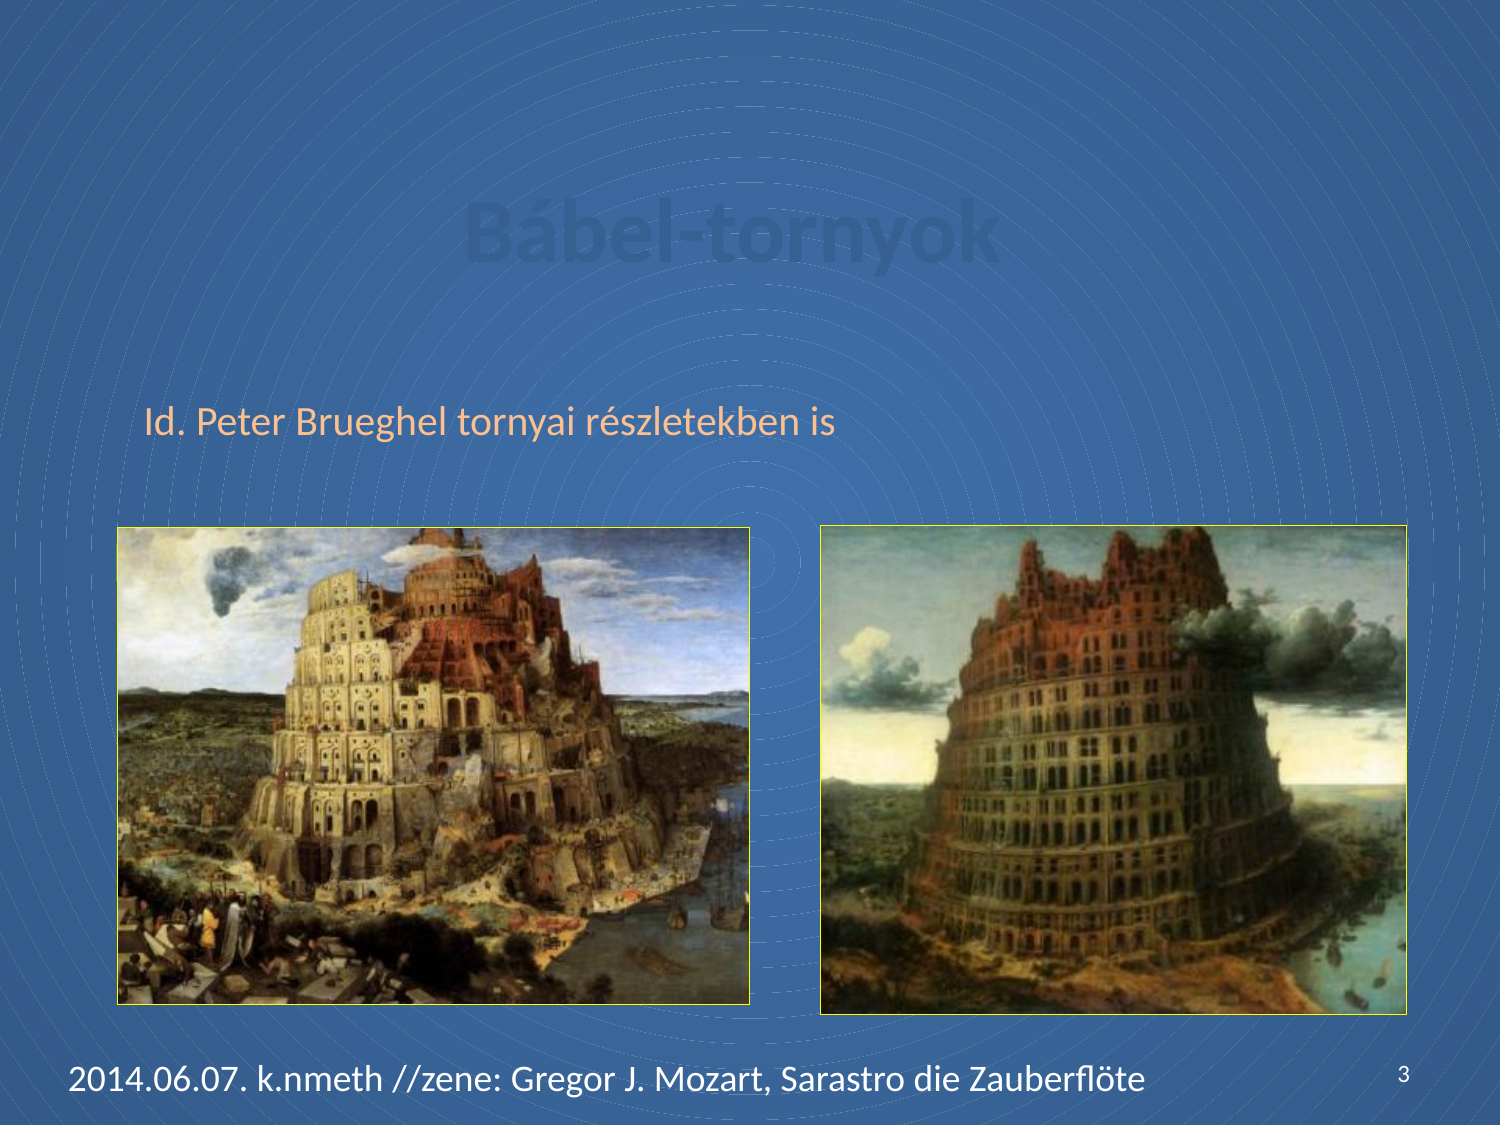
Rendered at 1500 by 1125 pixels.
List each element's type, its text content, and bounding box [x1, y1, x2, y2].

picture [820, 525, 1407, 1015]
text_box Id. Peter Brueghel tornyai részletekben is [128, 386, 973, 452]
slide_number 3 [1074, 1042, 1425, 1103]
text_box 2014.06.07. k.nmeth //zene: Gregor J. Mozart, Sarastro die Zauberflöte [53, 1046, 1456, 1107]
title Bábel-tornyok [105, 105, 1381, 347]
picture [116, 527, 751, 1005]
